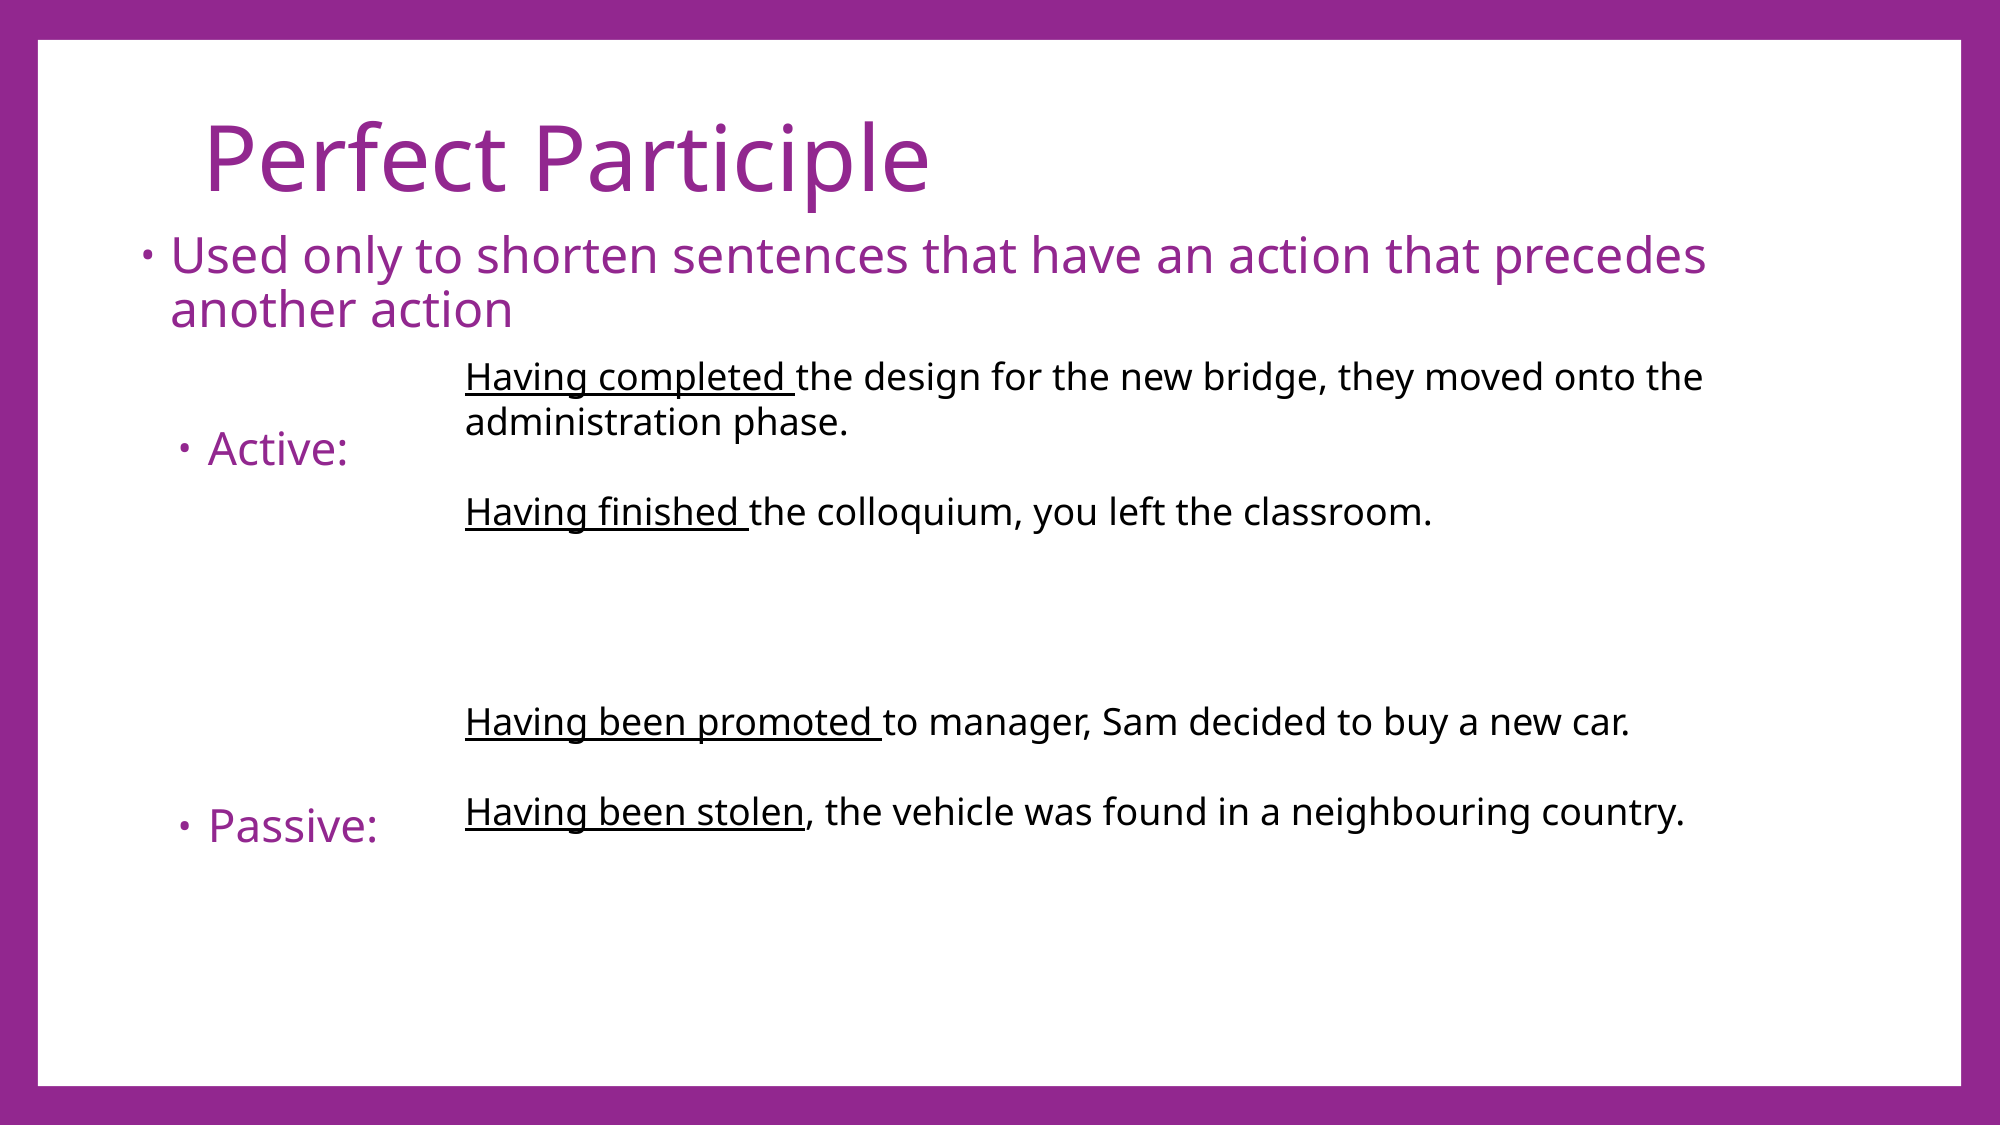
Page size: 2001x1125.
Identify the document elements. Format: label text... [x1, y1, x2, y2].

text_box Having been promoted to manager, Sam decided to buy a new car. Having been stolen, the vehicle was found in a neighbouring country. [449, 690, 1892, 841]
title Perfect Participle [187, 99, 1808, 222]
text_box Having completed the design for the new bridge, they moved onto the administration phase. Having finished the colloquium, you left the classroom. [450, 345, 1921, 541]
list Used only to shorten sentences that have an action that precedes another action Active: Passive: [117, 222, 1892, 1036]
